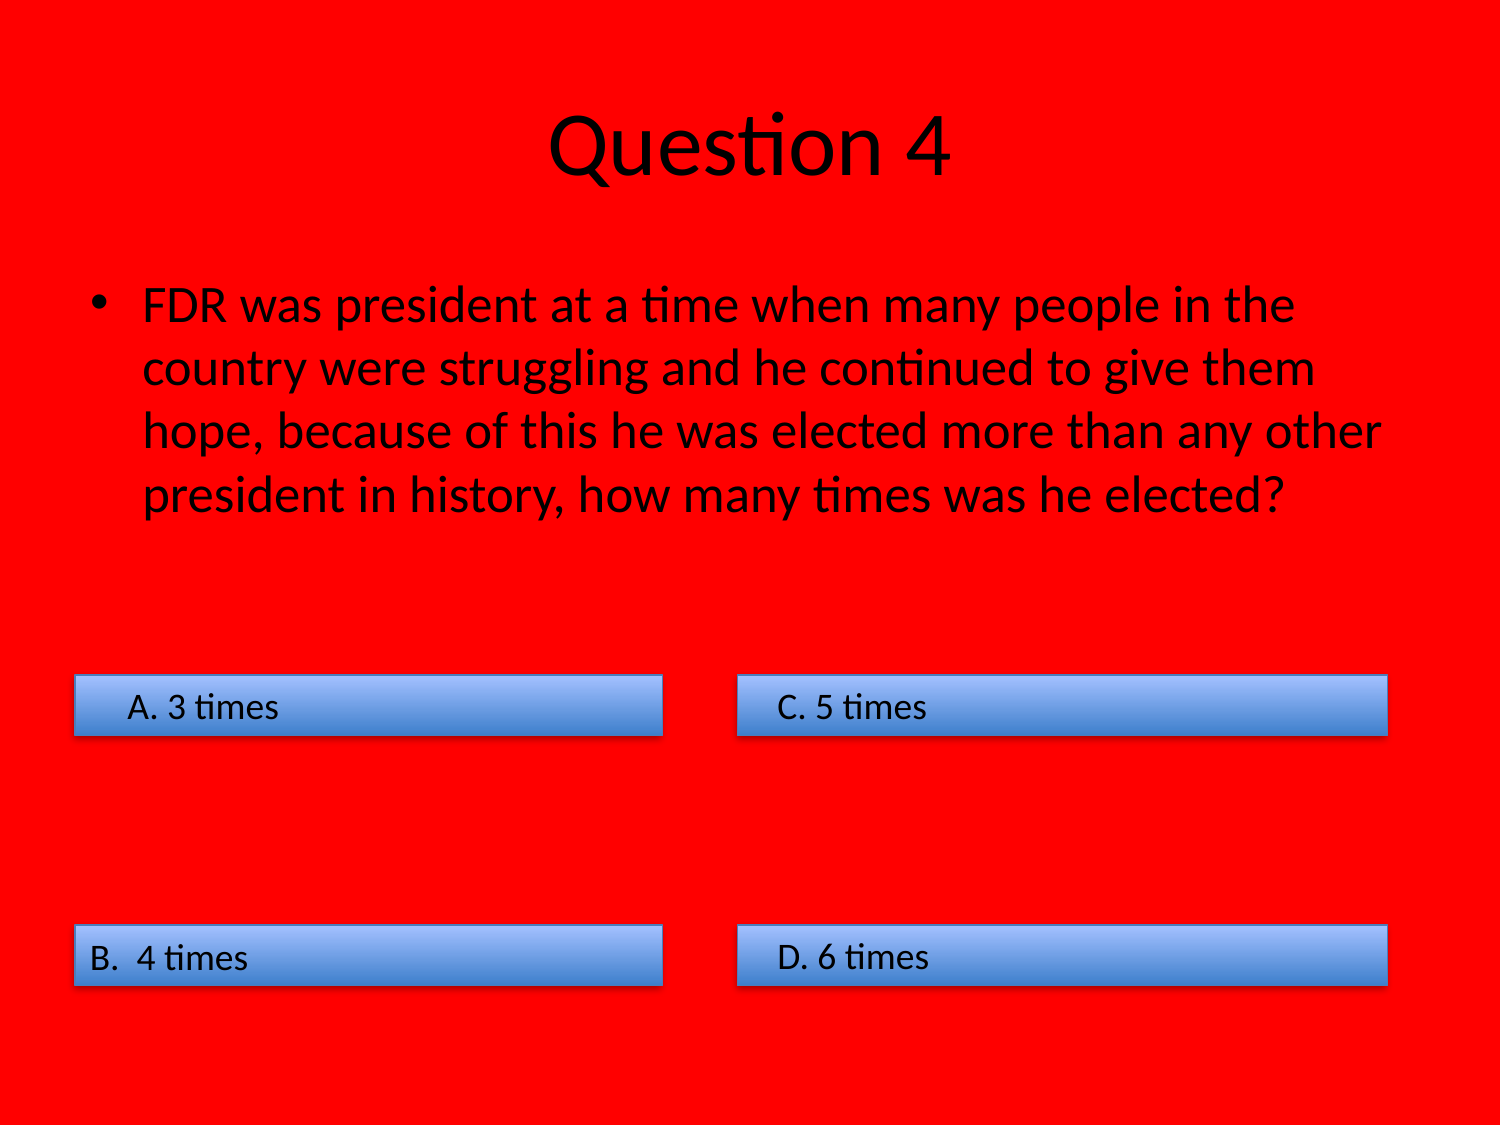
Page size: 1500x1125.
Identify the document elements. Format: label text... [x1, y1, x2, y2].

list FDR was president at a time when many people in the country were struggling and he continued to give them hope, because of this he was elected more than any other president in history, how many times was he elected? [75, 262, 1425, 575]
text_box A. 3 times [112, 674, 338, 735]
text_box C. 5 times [762, 674, 1000, 735]
text_box D. 6 times [762, 924, 1000, 985]
text_box [737, 674, 1388, 736]
title Question 4 [75, 45, 1425, 233]
text_box B. 4 times [74, 924, 663, 986]
text_box [737, 924, 1388, 986]
text_box [74, 674, 663, 736]
